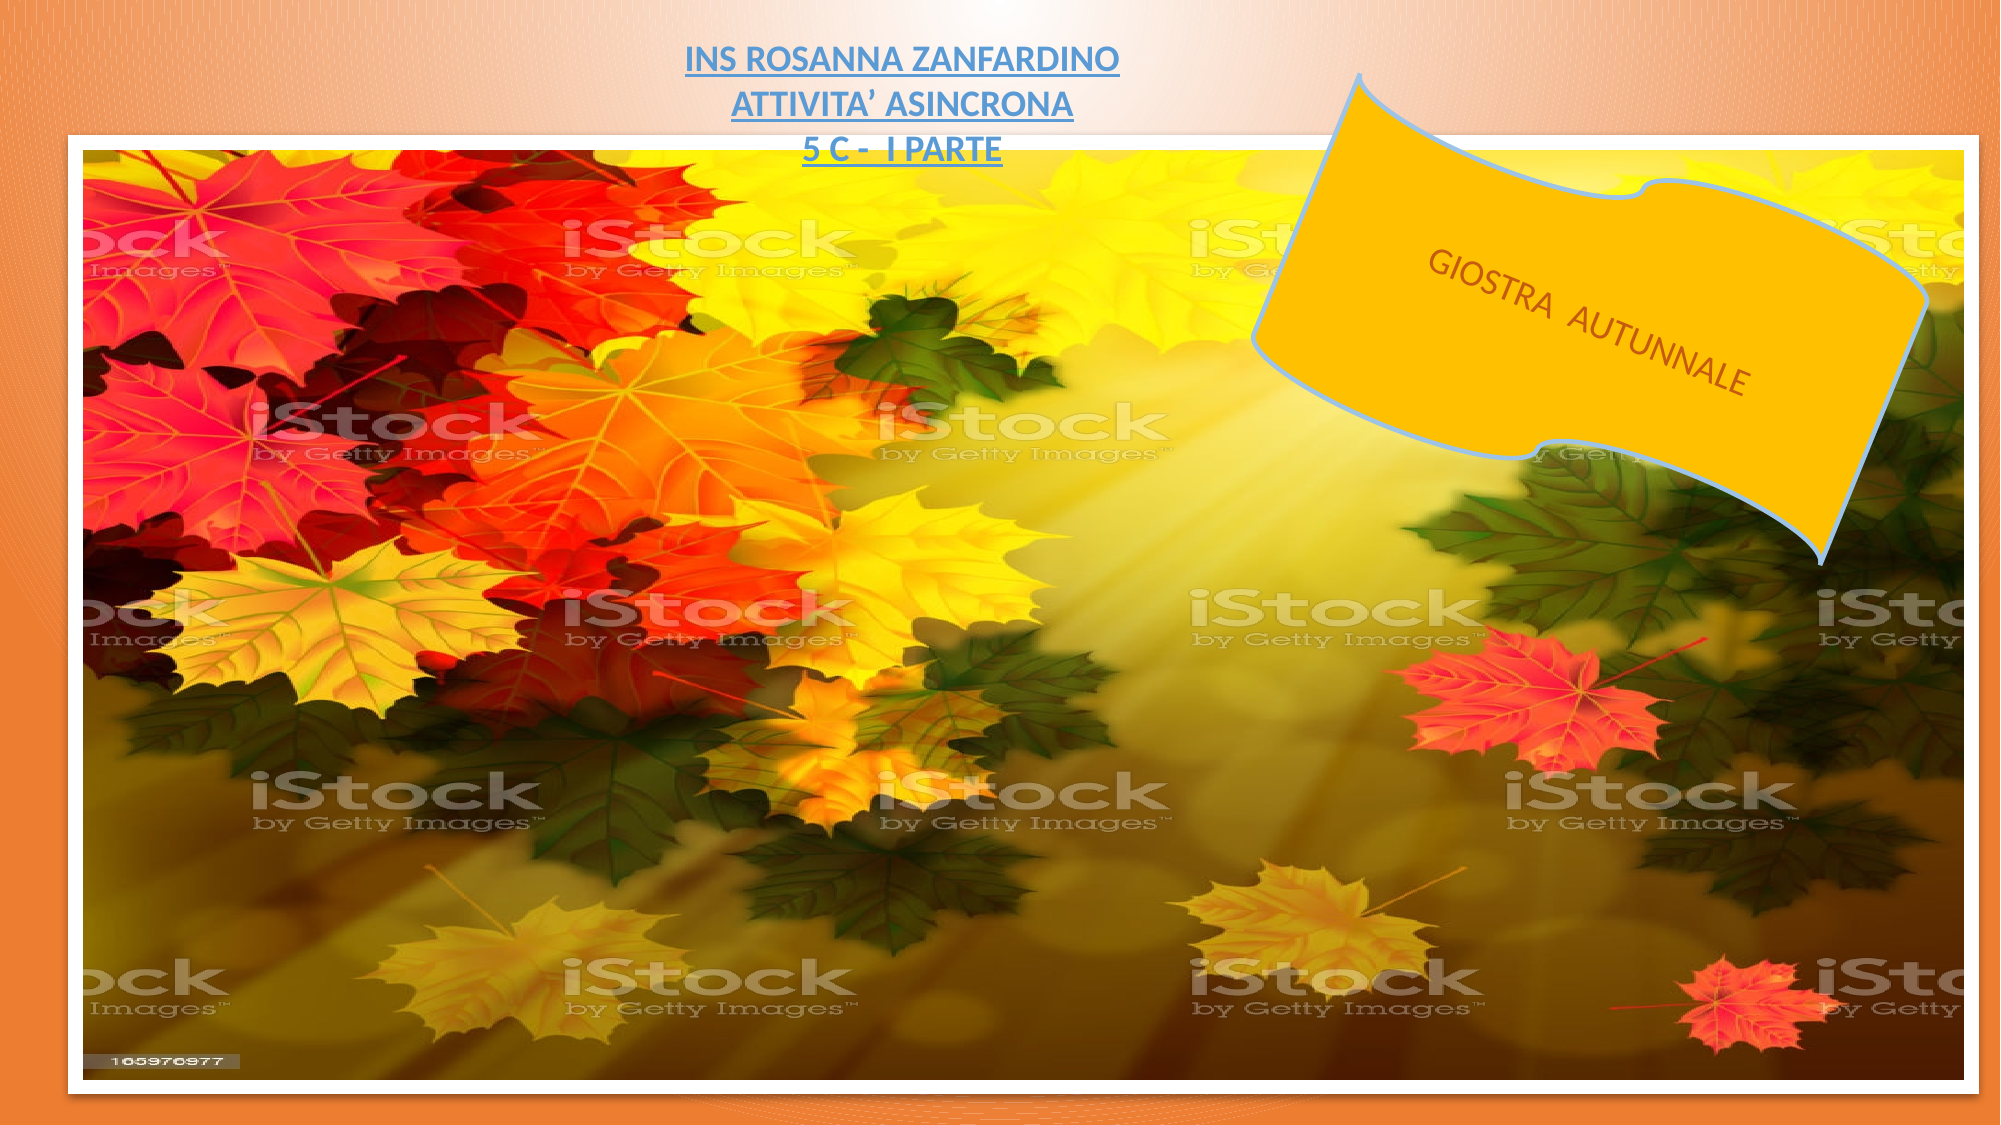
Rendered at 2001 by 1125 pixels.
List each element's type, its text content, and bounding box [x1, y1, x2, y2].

picture [82, 149, 1965, 1080]
text_box INS ROSANNA ZANFARDINO ATTIVITA’ ASINCRONA 5 C - I PARTE [564, 26, 1241, 149]
text_box GIOSTRA AUTUNNALE [1328, 73, 1458, 149]
